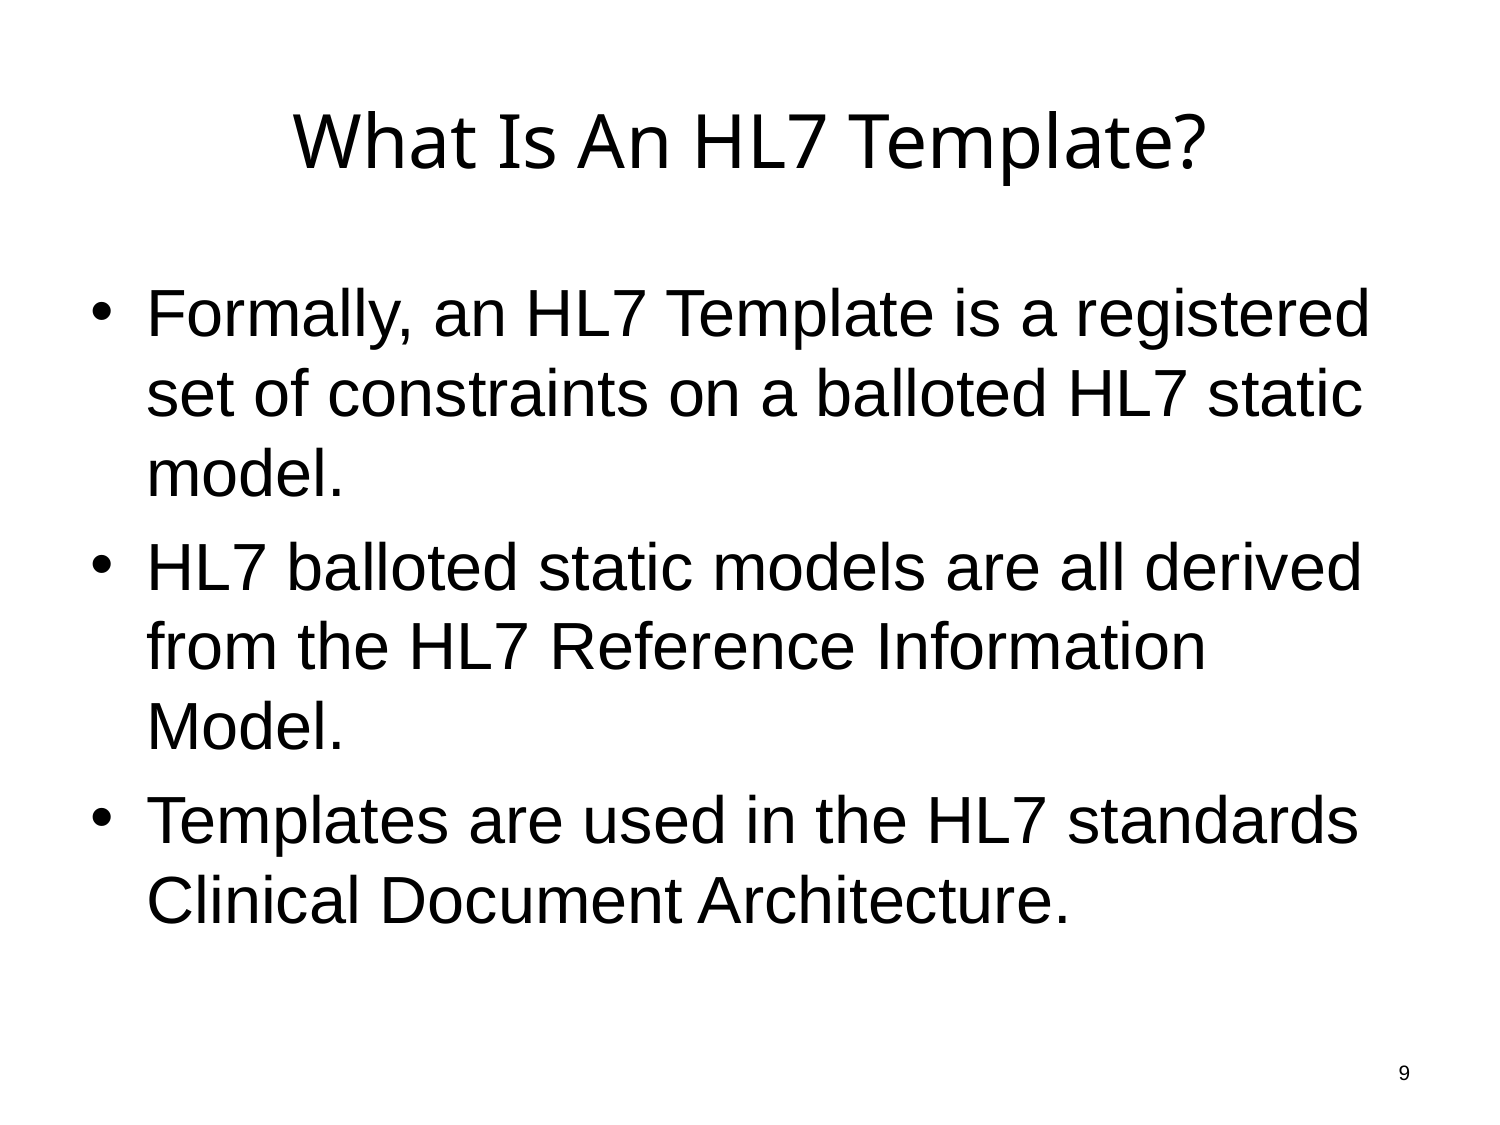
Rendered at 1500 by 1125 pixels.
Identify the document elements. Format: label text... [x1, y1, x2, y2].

slide_number 9 [1341, 1027, 1425, 1118]
list Formally, an HL7 Template is a registered set of constraints on a balloted HL7 static model. HL7 balloted static models are all derived from the HL7 Reference Information Model. Templates are used in the HL7 standards Clinical Document Architecture. [75, 262, 1425, 1013]
title What Is An HL7 Template? [75, 45, 1425, 233]
